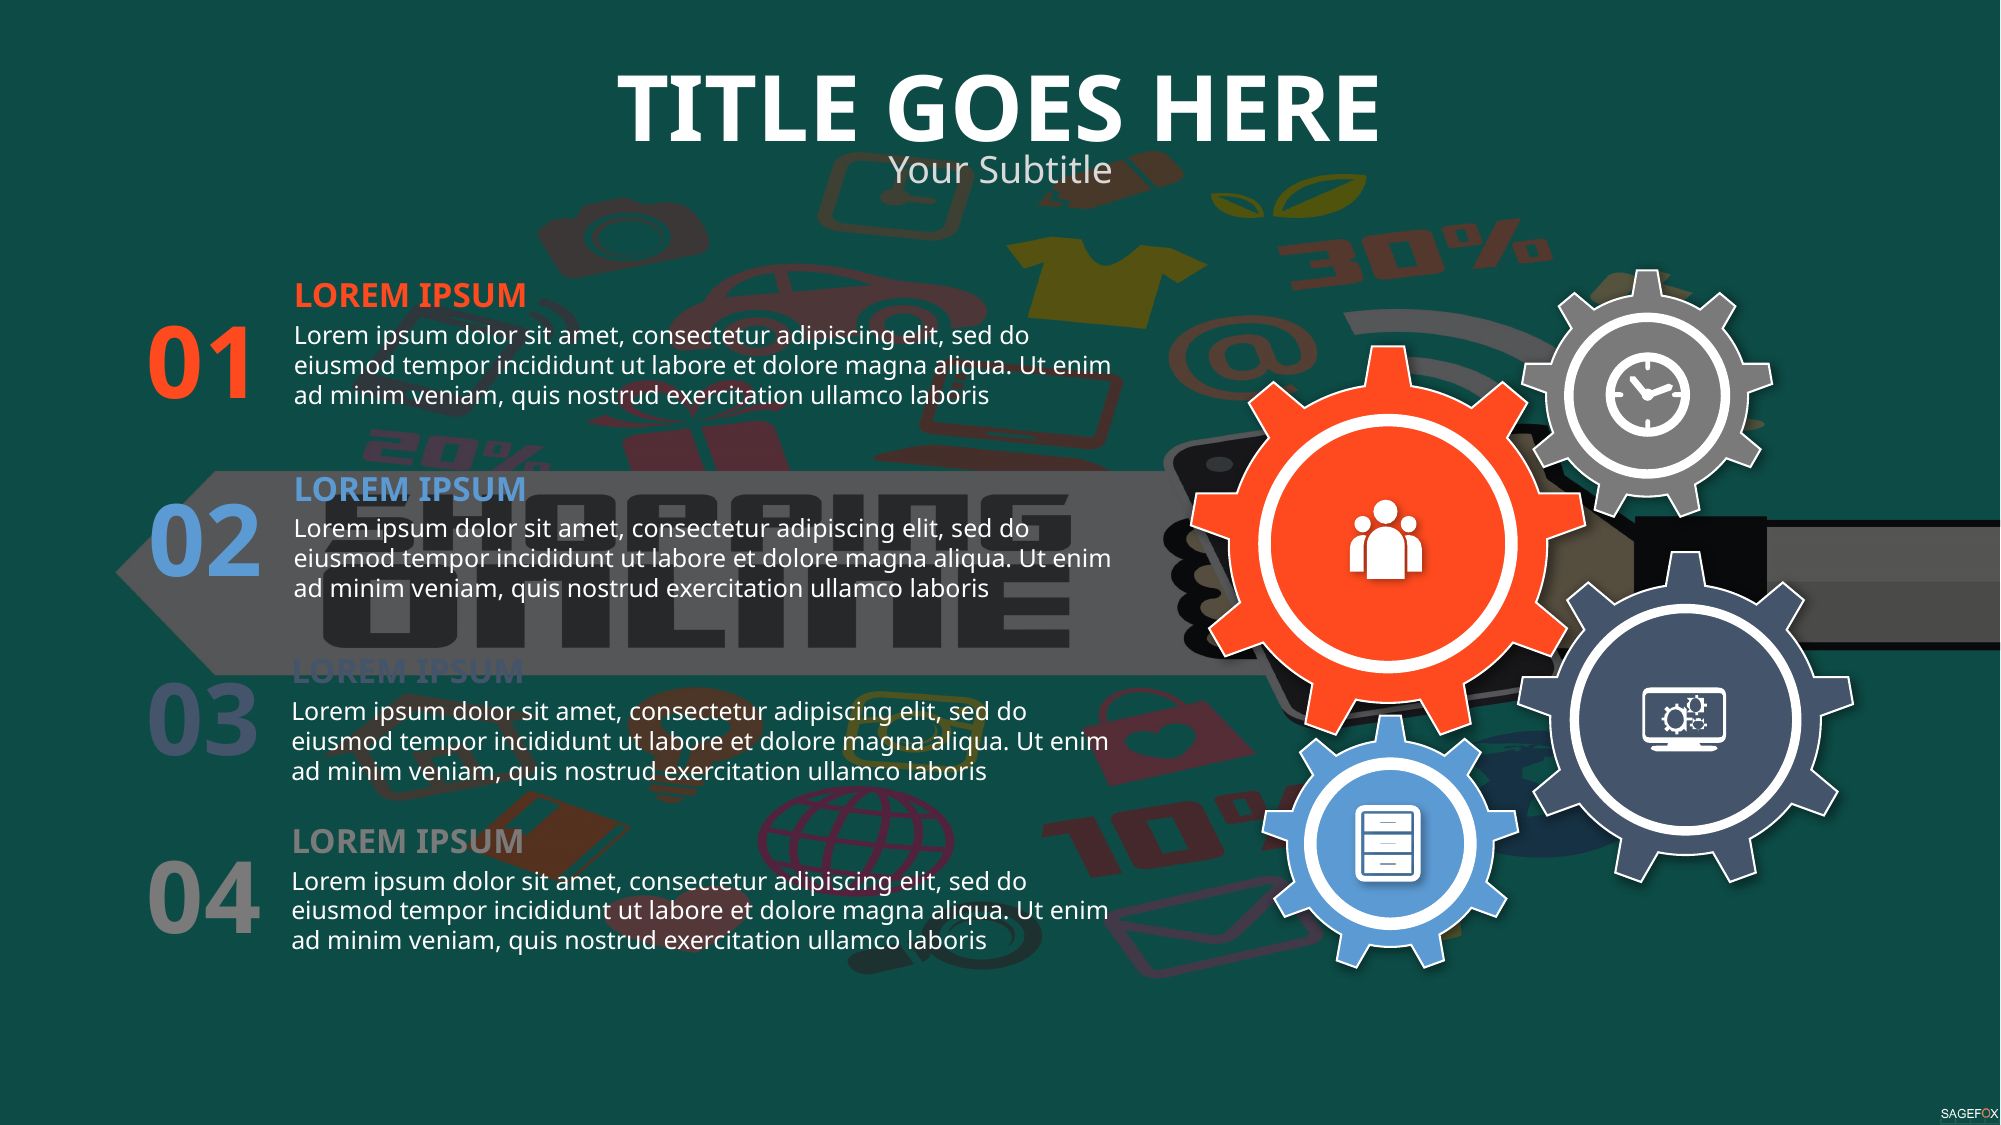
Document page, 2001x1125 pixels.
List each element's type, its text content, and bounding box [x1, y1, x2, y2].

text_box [1261, 714, 1520, 973]
text_box LOREM IPSUM Lorem ipsum dolor sit amet, consectetur adipiscing elit, sed do eiusmod tempor incididunt ut labore et dolore magna aliqua. Ut enim ad minim veniam, quis nostrud exercitation ullamco laboris [276, 643, 1149, 793]
picture [1940, 0, 2001, 1125]
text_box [1642, 687, 1727, 752]
text_box LOREM IPSUM Lorem ipsum dolor sit amet, consectetur adipiscing elit, sed do eiusmod tempor incididunt ut labore et dolore magna aliqua. Ut enim ad minim veniam, quis nostrud exercitation ullamco laboris [279, 267, 1152, 417]
text_box 04 [146, 833, 262, 954]
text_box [1605, 352, 1691, 437]
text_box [548, 42, 1452, 199]
text_box LOREM IPSUM Lorem ipsum dolor sit amet, consectetur adipiscing elit, sed do eiusmod tempor incididunt ut labore et dolore magna aliqua. Ut enim ad minim veniam, quis nostrud exercitation ullamco laboris [276, 812, 1149, 963]
text_box 03 [146, 654, 261, 775]
text_box 01 [146, 298, 262, 419]
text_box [1520, 269, 1774, 522]
text_box 02 [148, 476, 264, 597]
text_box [1516, 550, 1855, 889]
text_box LOREM IPSUM Lorem ipsum dolor sit amet, consectetur adipiscing elit, sed do eiusmod tempor incididunt ut labore et dolore magna aliqua. Ut enim ad minim veniam, quis nostrud exercitation ullamco laboris [279, 460, 1151, 611]
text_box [1188, 344, 1588, 743]
